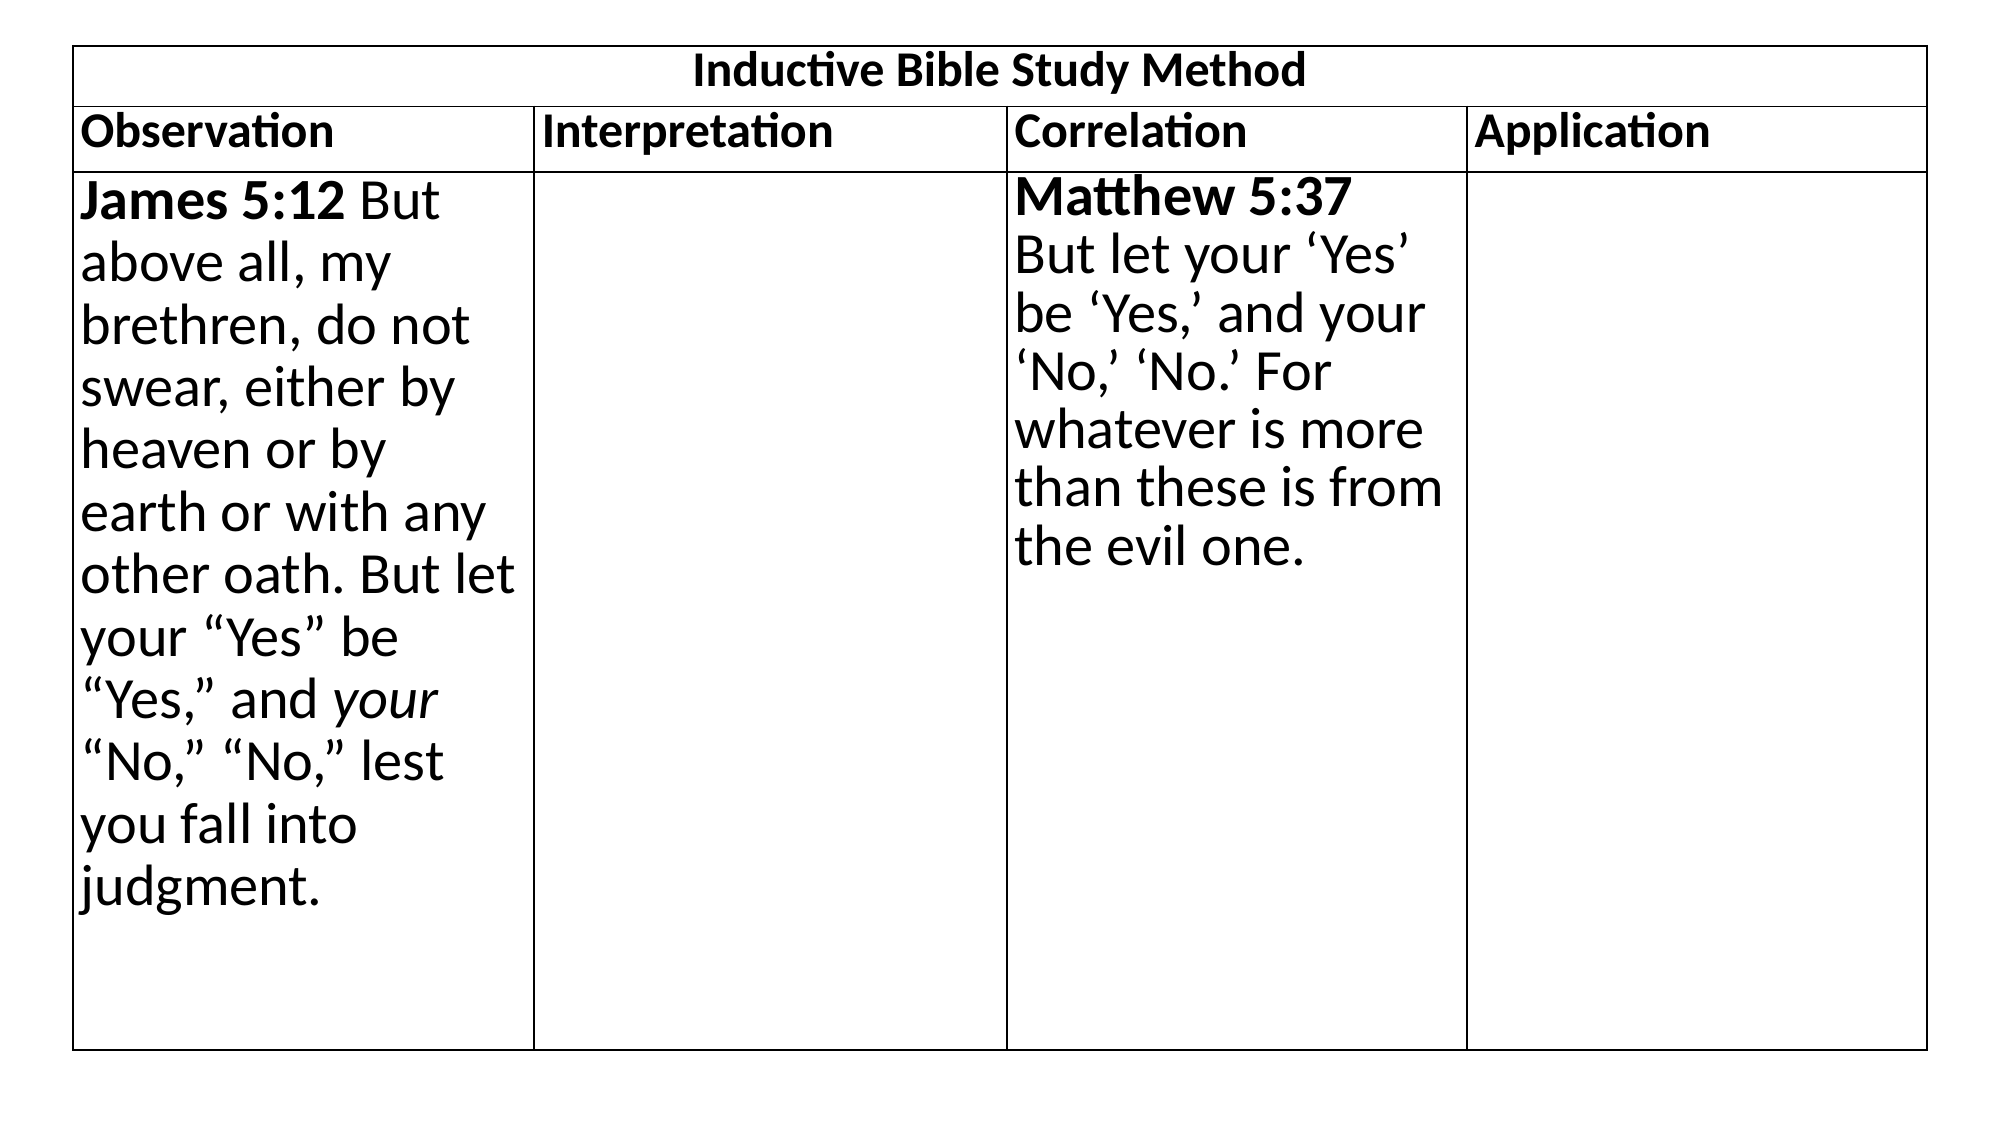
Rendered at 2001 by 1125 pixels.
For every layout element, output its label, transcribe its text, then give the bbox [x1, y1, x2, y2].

table_cell Observation [74, 107, 533, 171]
table_cell [1468, 173, 1926, 1049]
table_cell Application [1468, 107, 1926, 171]
text_box [0, 0, 2000, 75]
table_cell Matthew 5:37 But let your ‘Yes’ be ‘Yes,’ and your ‘No,’ ‘No.’ For whatever is more than these is from the evil one. [1008, 173, 1466, 1049]
table_cell [535, 173, 1006, 1049]
table_header Inductive Bible Study Method [74, 75, 1926, 106]
table_cell Correlation [1008, 107, 1466, 171]
table_cell Interpretation [535, 107, 1006, 171]
table_cell James 5:12 But above all, my brethren, do not swear, either by heaven or by earth or with any other oath. But let your “Yes” be “Yes,” and your “No,” “No,” lest you fall into judgment. [74, 173, 533, 1049]
